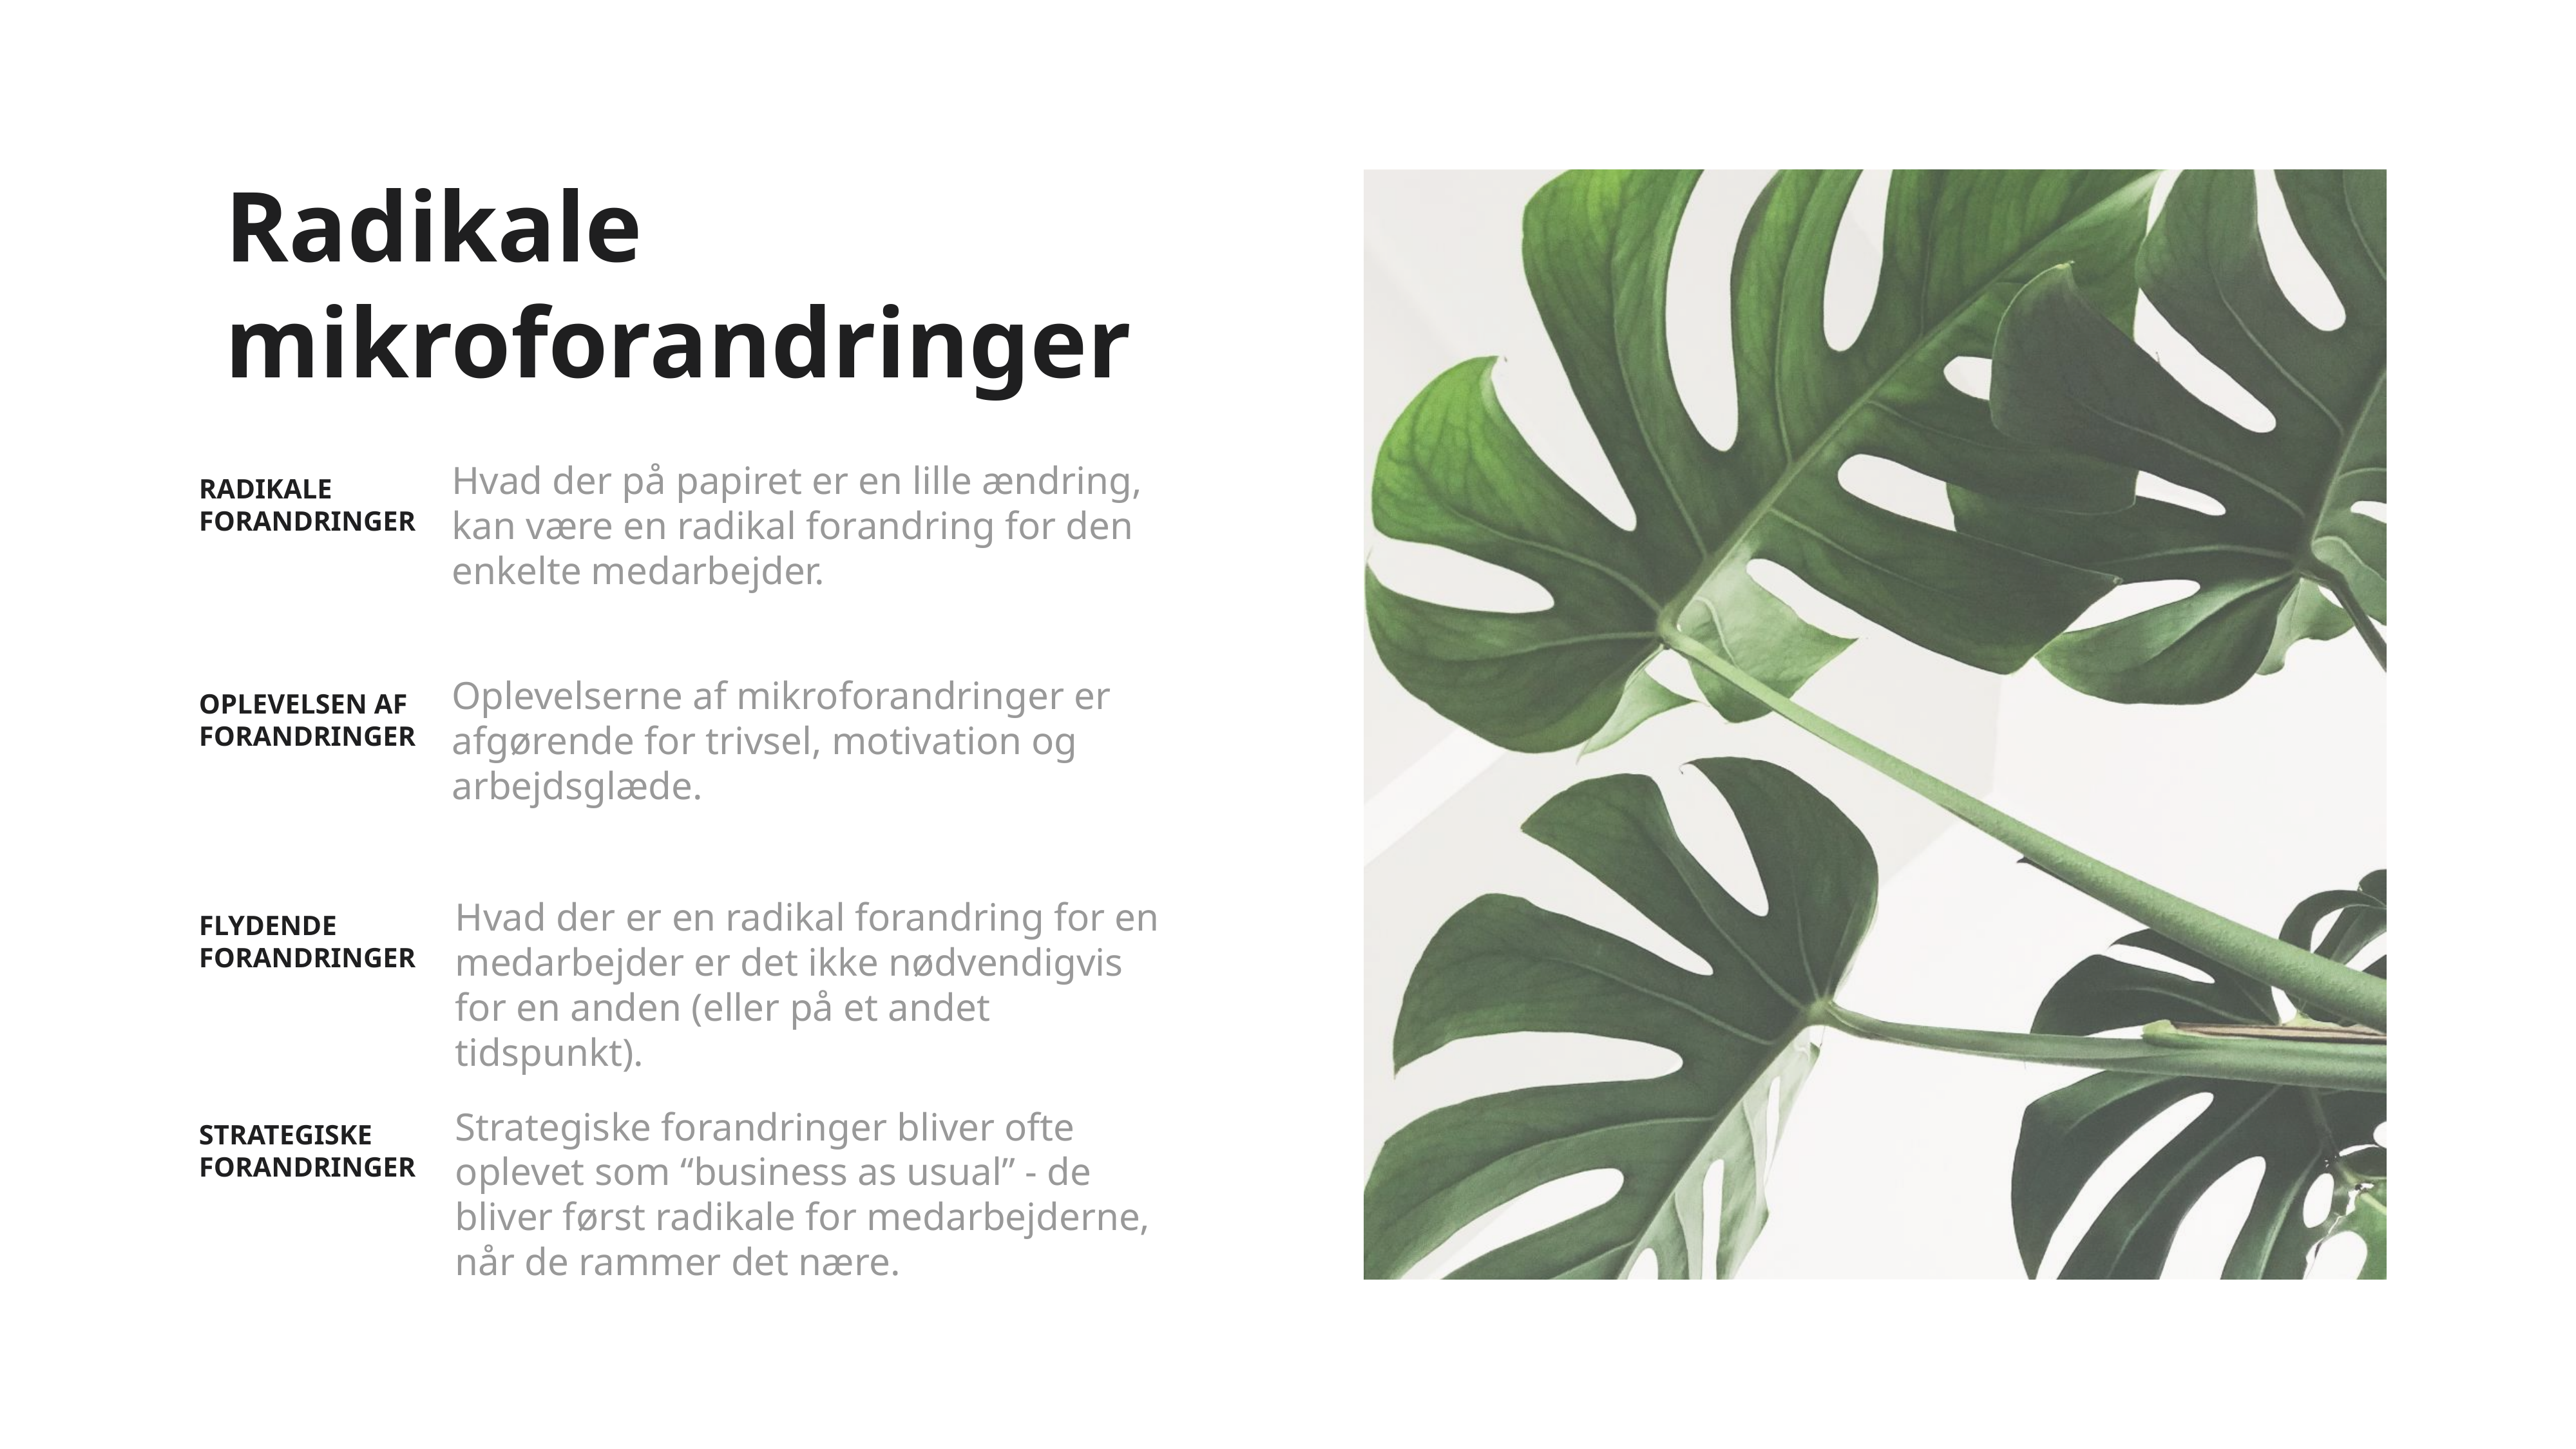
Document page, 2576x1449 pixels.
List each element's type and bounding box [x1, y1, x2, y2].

text_box [189, 160, 1190, 1291]
picture [1364, 169, 2387, 1280]
